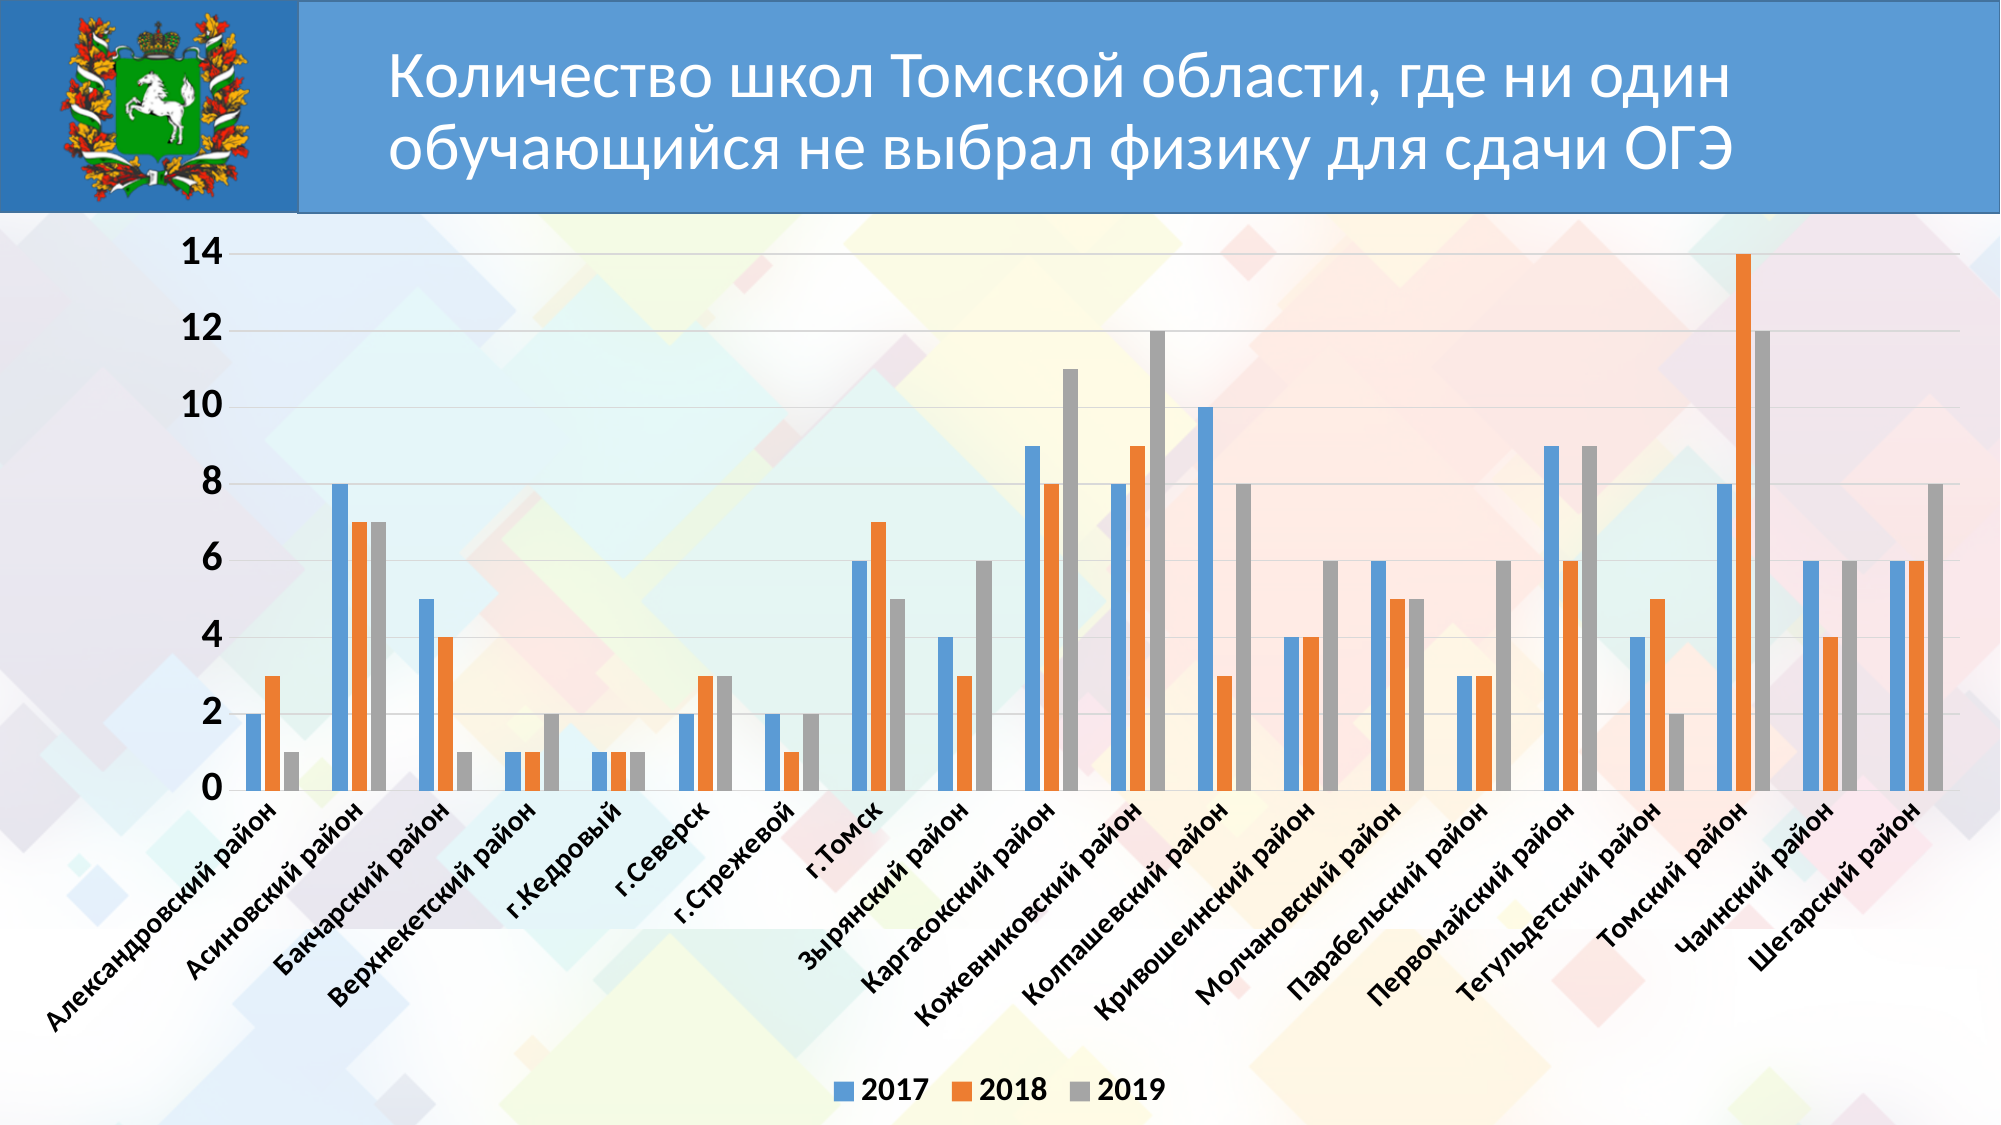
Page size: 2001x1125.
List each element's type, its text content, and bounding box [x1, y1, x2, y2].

text_box [0, 0, 299, 213]
text_box [297, 0, 2000, 214]
text_box Количество школ Томской области, где ни один обучающийся не выбрал физику для сдачи ОГЭ [373, 32, 1805, 209]
chart [0, 214, 2000, 1115]
picture [37, 3, 292, 210]
